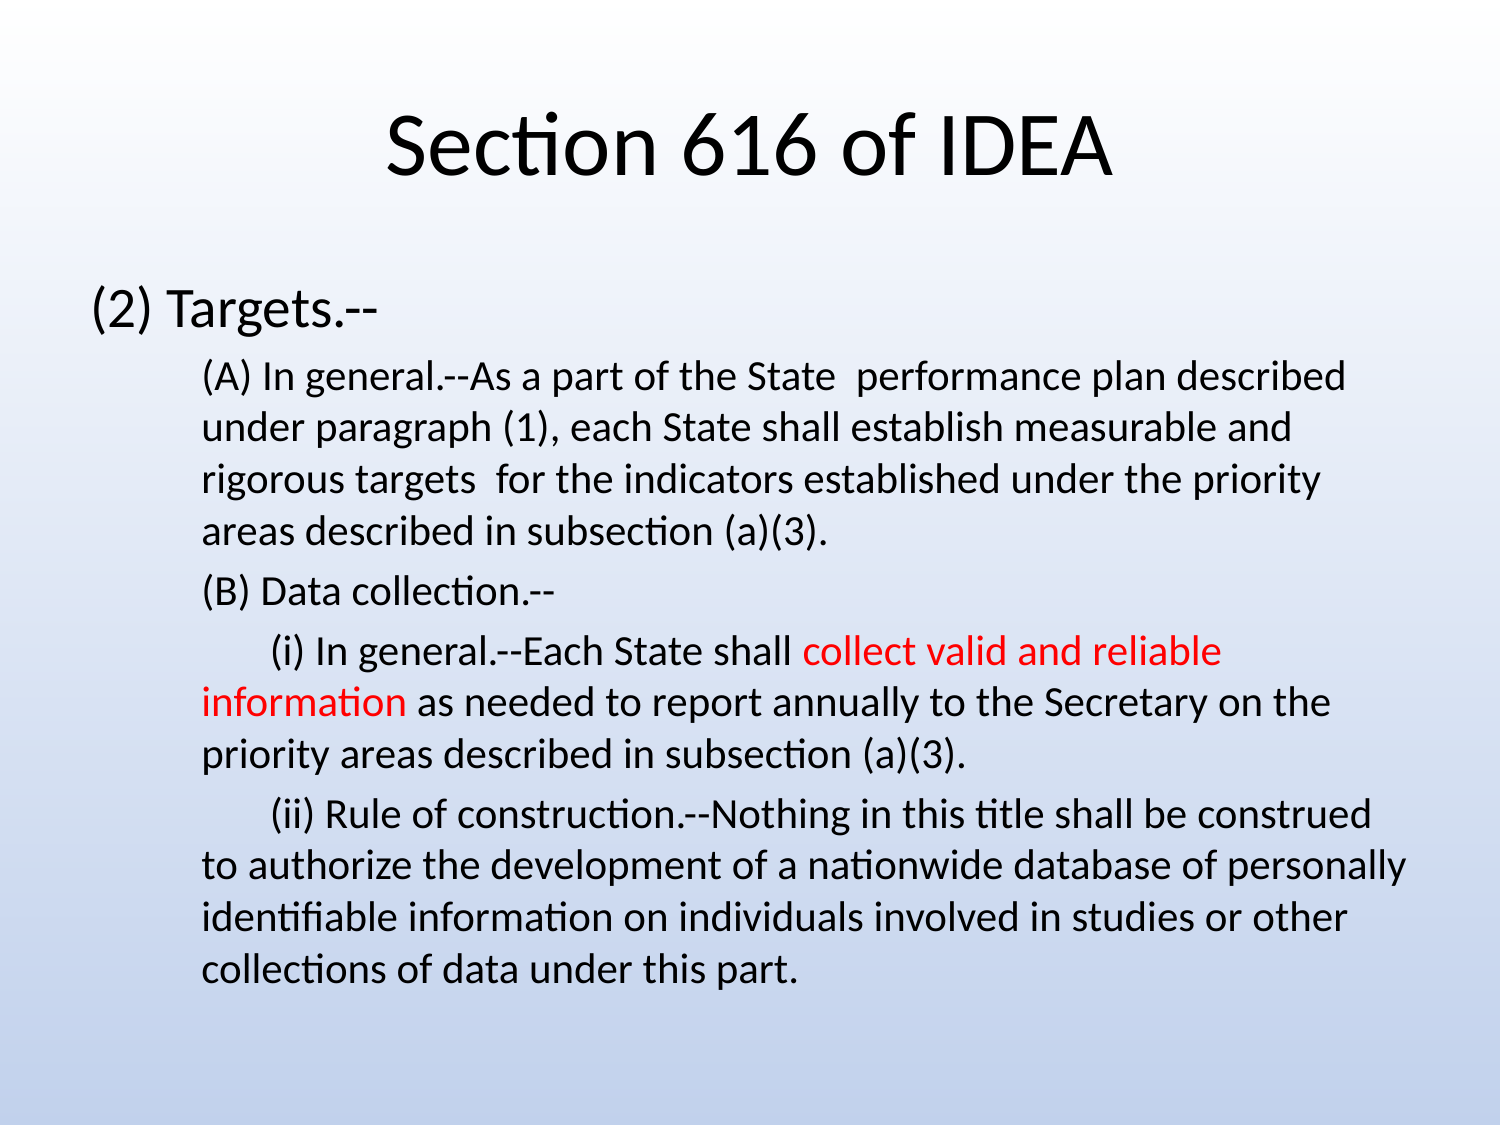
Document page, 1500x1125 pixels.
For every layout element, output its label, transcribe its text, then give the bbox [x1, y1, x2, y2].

list (2) Targets.-- (A) In general.--As a part of the State performance plan described under paragraph (1), each State shall establish measurable and rigorous targets for the indicators established under the priority areas described in subsection (a)(3). (B) Data collection.-- (i) In general.--Each State shall collect valid and reliable information as needed to report annually to the Secretary on the priority areas described in subsection (a)(3). (ii) Rule of construction.--Nothing in this title shall be construed to authorize the development of a nationwide database of personally identifiable information on individuals involved in studies or other collections of data under this part. [75, 262, 1425, 1005]
title Section 616 of IDEA [75, 45, 1425, 233]
